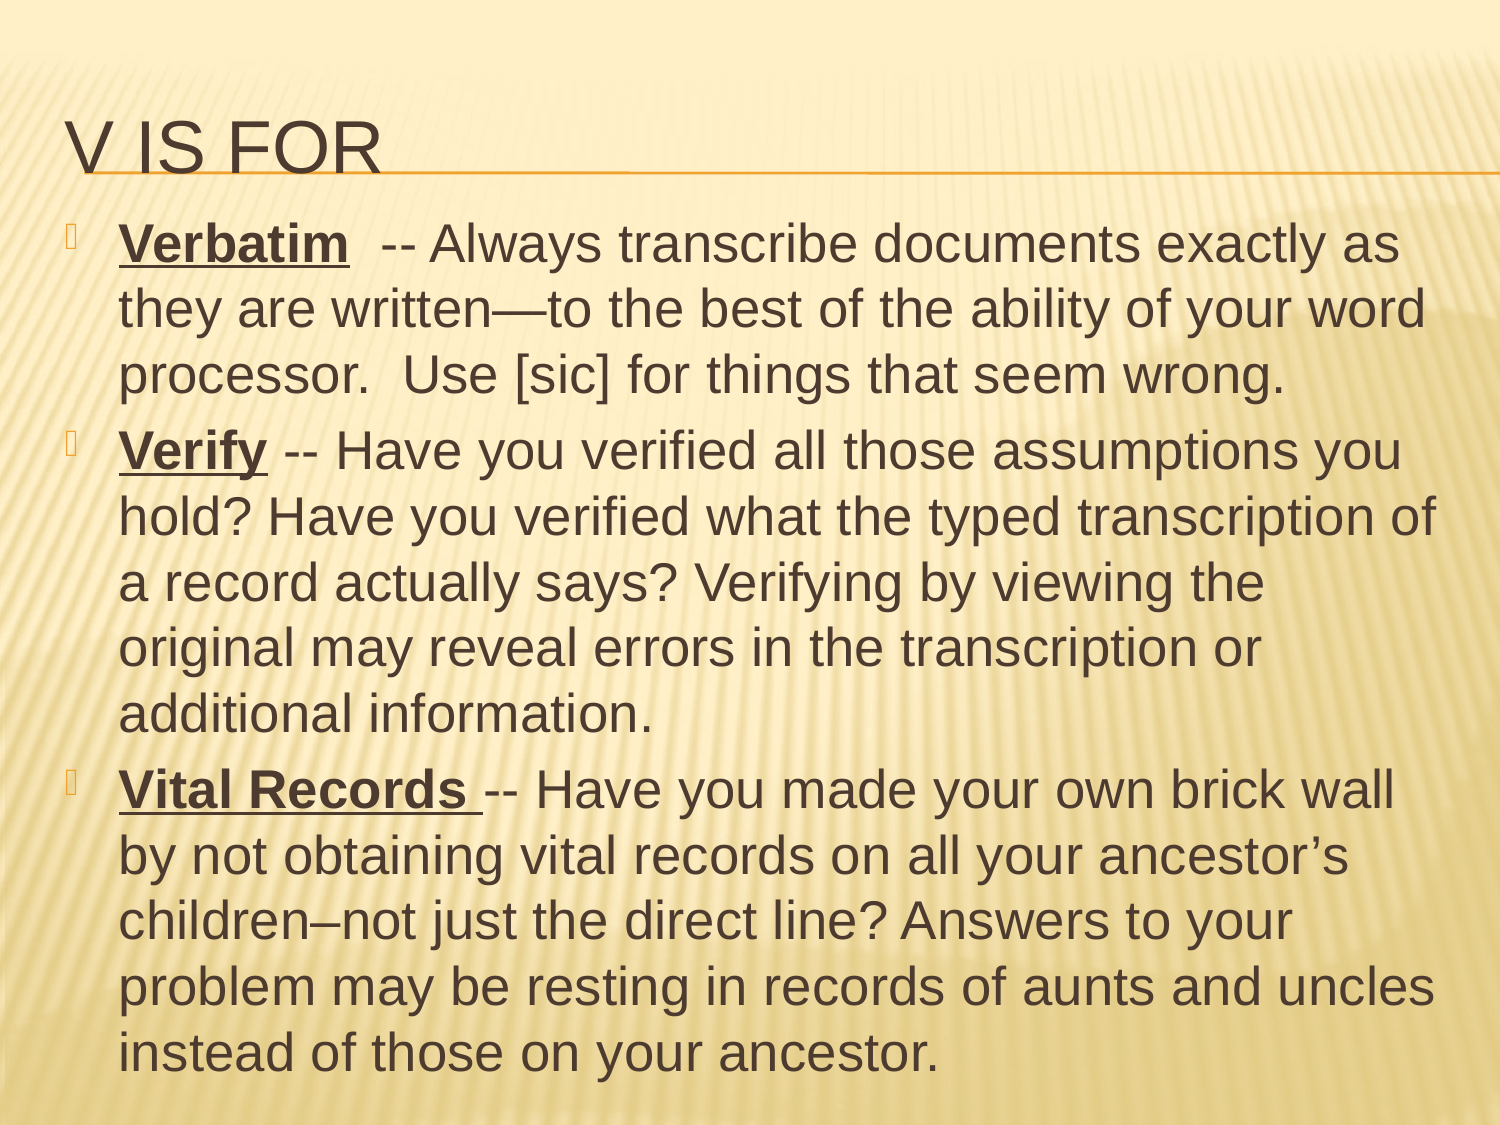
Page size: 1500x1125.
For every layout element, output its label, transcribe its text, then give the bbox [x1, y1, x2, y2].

title V is for [50, 75, 1475, 200]
list Verbatim -- Always transcribe documents exactly as they are written—to the best of the ability of your word processor. Use [sic] for things that seem wrong. Verify -- Have you verified all those assumptions you hold? Have you verified what the typed transcription of a record actually says? Verifying by viewing the original may reveal errors in the transcription or additional information. Vital Records -- Have you made your own brick wall by not obtaining vital records on all your ancestor’s children–not just the direct line? Answers to your problem may be resting in records of aunts and uncles instead of those on your ancestor. [50, 200, 1475, 1100]
